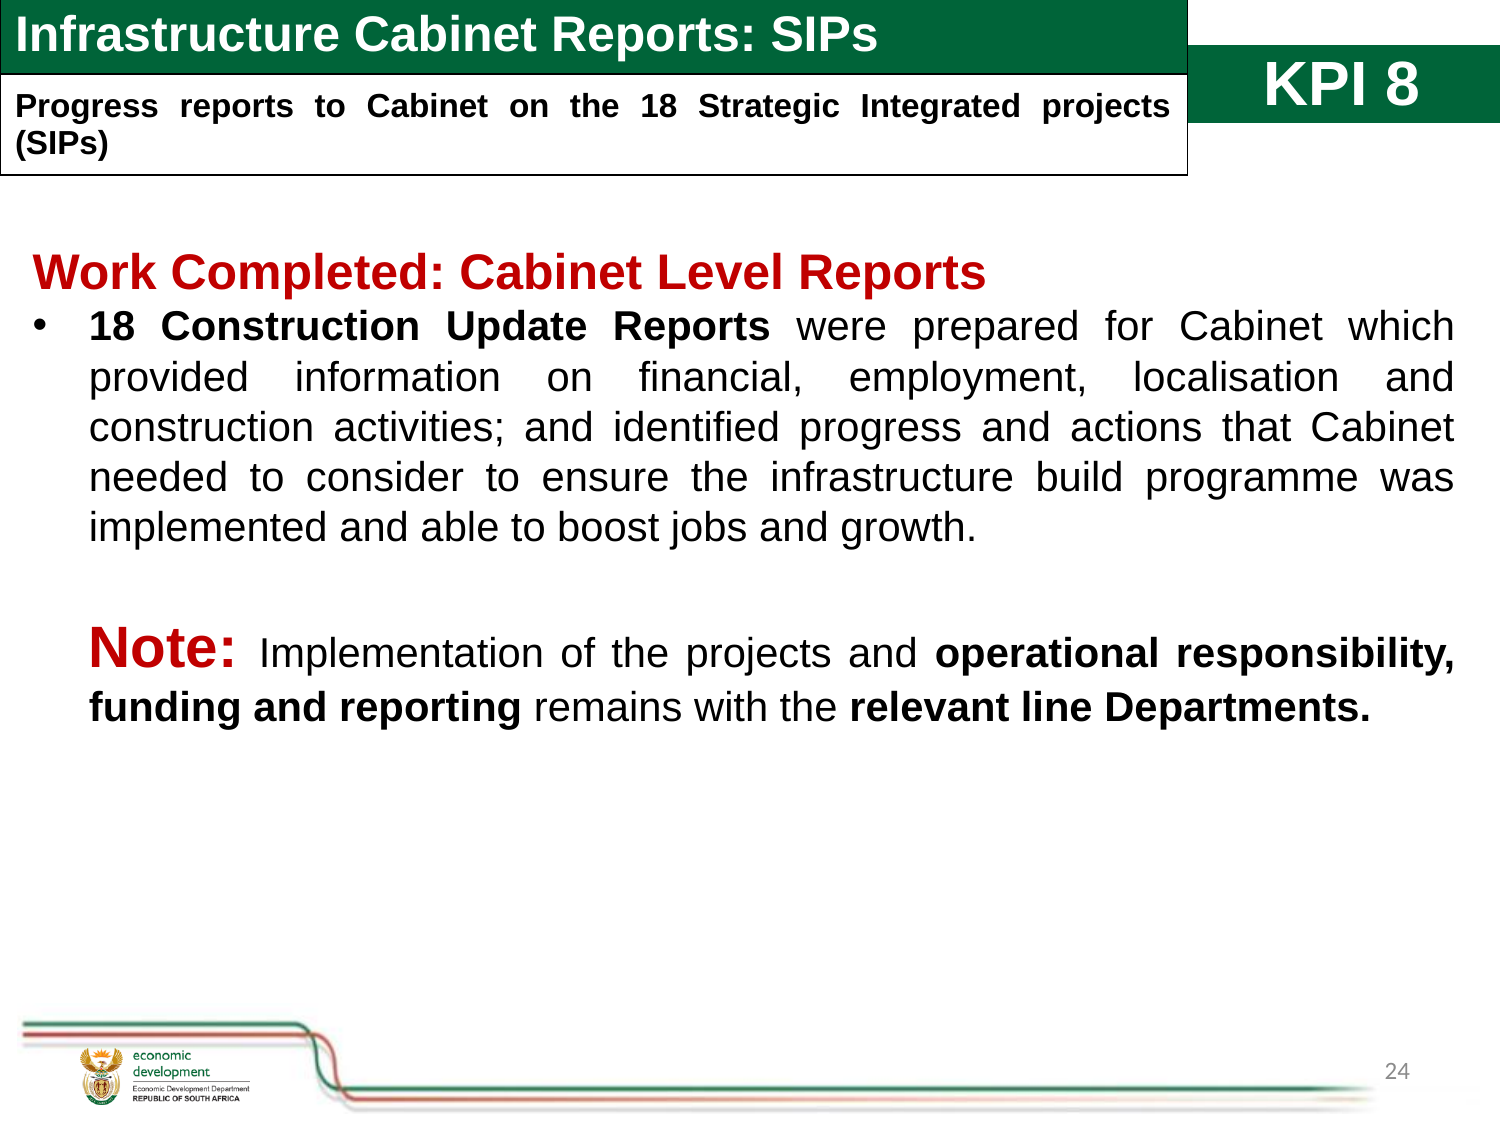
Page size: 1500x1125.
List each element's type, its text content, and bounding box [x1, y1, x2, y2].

slide_number 24 [1074, 1046, 1425, 1107]
picture [1436, 45, 1500, 123]
table_header Infrastructure Cabinet Reports: SIPs [1, 0, 1187, 73]
table_cell Progress reports to Cabinet on the 18 Strategic Integrated projects (SIPs) [1, 75, 1187, 174]
title KPI 8 [85, 30, 1436, 138]
list Work Completed: Cabinet Level Reports 18 Construction Update Reports were prepared for Cabinet which provided information on financial, employment, localisation and construction activities; and identified progress and actions that Cabinet needed to consider to ensure the infrastructure build programme was implemented and able to boost jobs and growth. Note: Implementation of the projects and operational responsibility, funding and reporting remains with the relevant line Departments. [17, 231, 1471, 907]
picture [17, 1003, 1483, 1114]
